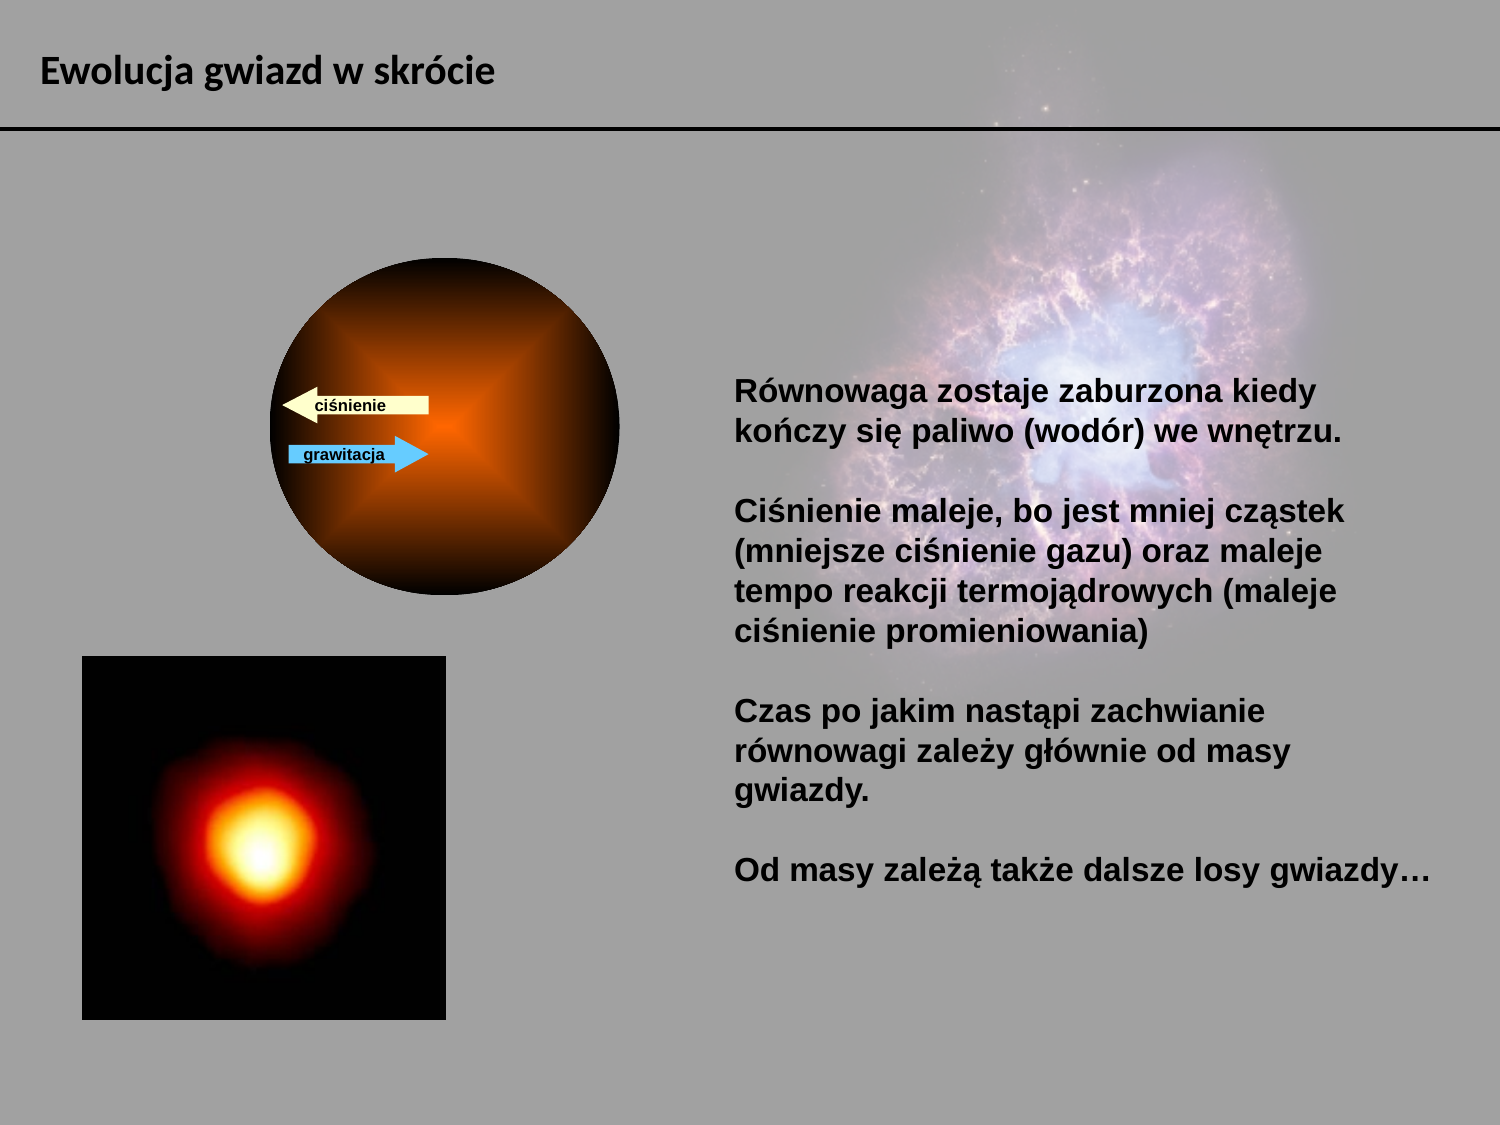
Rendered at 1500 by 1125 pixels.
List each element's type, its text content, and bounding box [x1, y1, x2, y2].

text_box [269, 257, 620, 596]
text_box Równowaga zostaje zaburzona kiedy kończy się paliwo (wodór) we wnętrzu. Ciśnienie maleje, bo jest mniej cząstek (mniejsze ciśnienie gazu) oraz maleje tempo reakcji termojądrowych (maleje ciśnienie promieniowania) Czas po jakim nastąpi zachwianie równowagi zależy głównie od masy gwiazdy. Od masy zależą także dalsze losy gwiazdy… [719, 362, 1448, 896]
text_box Ewolucja gwiazd w skrócie [25, 35, 511, 100]
picture [81, 655, 446, 1020]
